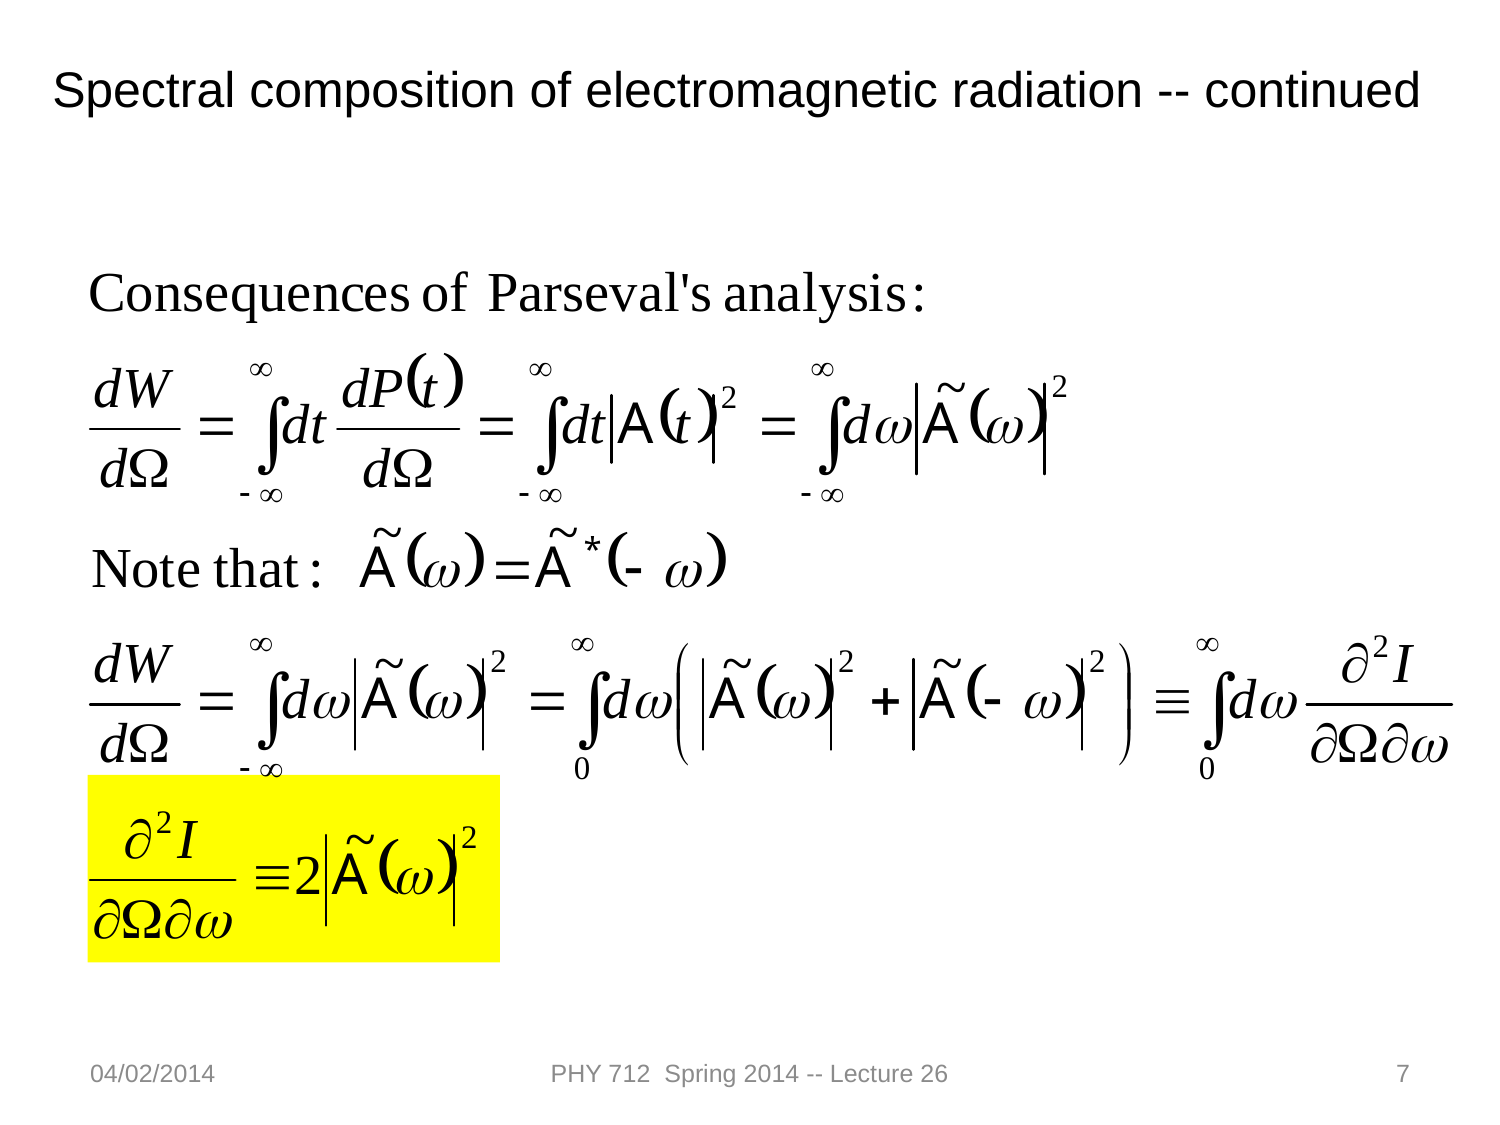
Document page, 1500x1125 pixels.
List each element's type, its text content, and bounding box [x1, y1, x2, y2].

text_box Spectral composition of electromagnetic radiation -- continued [37, 49, 1463, 125]
footer PHY 712 Spring 2014 -- Lecture 26 [512, 1042, 988, 1103]
text_box [85, 958, 502, 965]
slide_number 7 [1074, 1042, 1425, 1103]
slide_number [75, 1042, 425, 1103]
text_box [80, 262, 1466, 950]
